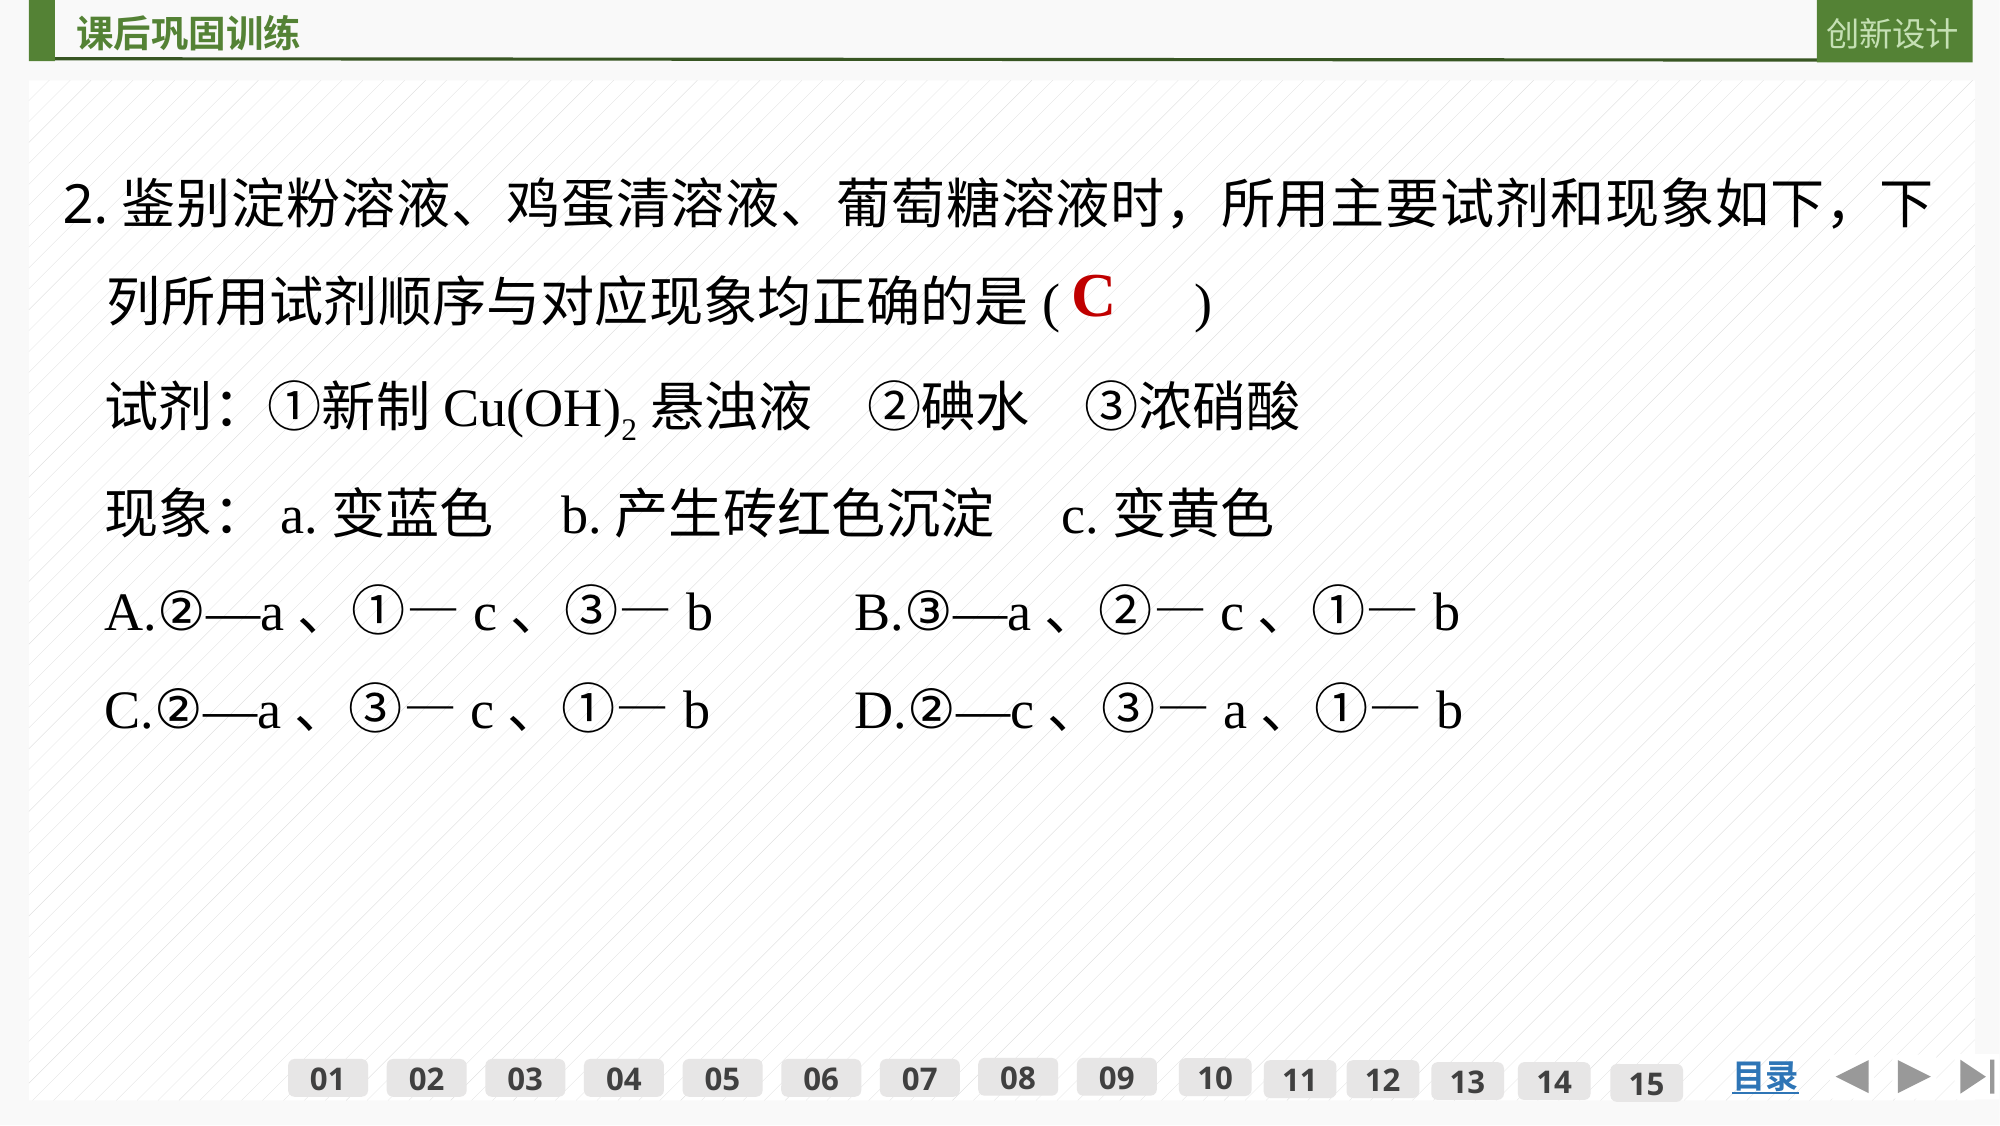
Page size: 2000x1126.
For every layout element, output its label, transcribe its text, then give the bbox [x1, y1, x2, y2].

text_box 2.鉴别淀粉溶液、鸡蛋清溶液、葡萄糖溶液时，所用主要试剂和现象如下，下列所用试剂顺序与对应现象均正确的是( ) [42, 126, 1955, 342]
text_box 试剂：①新制Cu(OH)2悬浊液 ②碘水 ③浓硝酸 现象：a.变蓝色 b.产生砖红色沉淀 c.变黄色 A.②—a、①—c、③—b B.③—a、②—c、①—b C.②—a、③—c、①—b D.②—c、③—a、①—b [84, 325, 1955, 749]
text_box C [1056, 247, 1125, 337]
